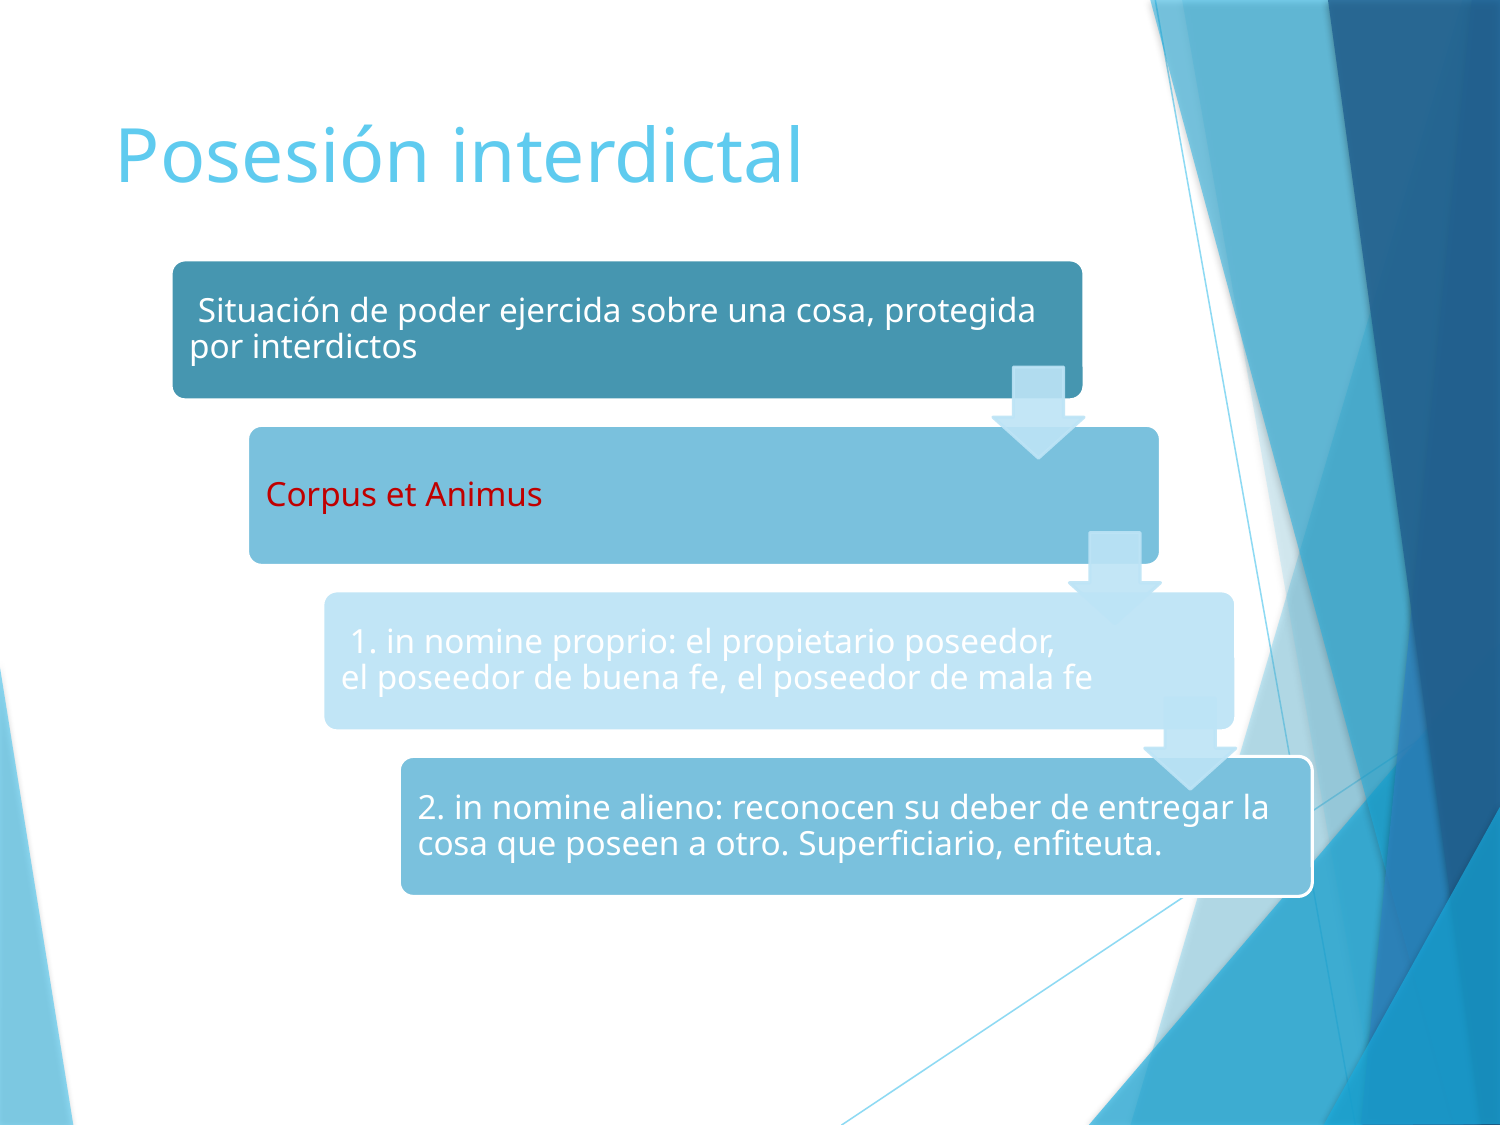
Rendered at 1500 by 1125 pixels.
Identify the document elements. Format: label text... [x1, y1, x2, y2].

title Posesión interdictal [99, 99, 1142, 317]
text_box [170, 259, 1313, 897]
